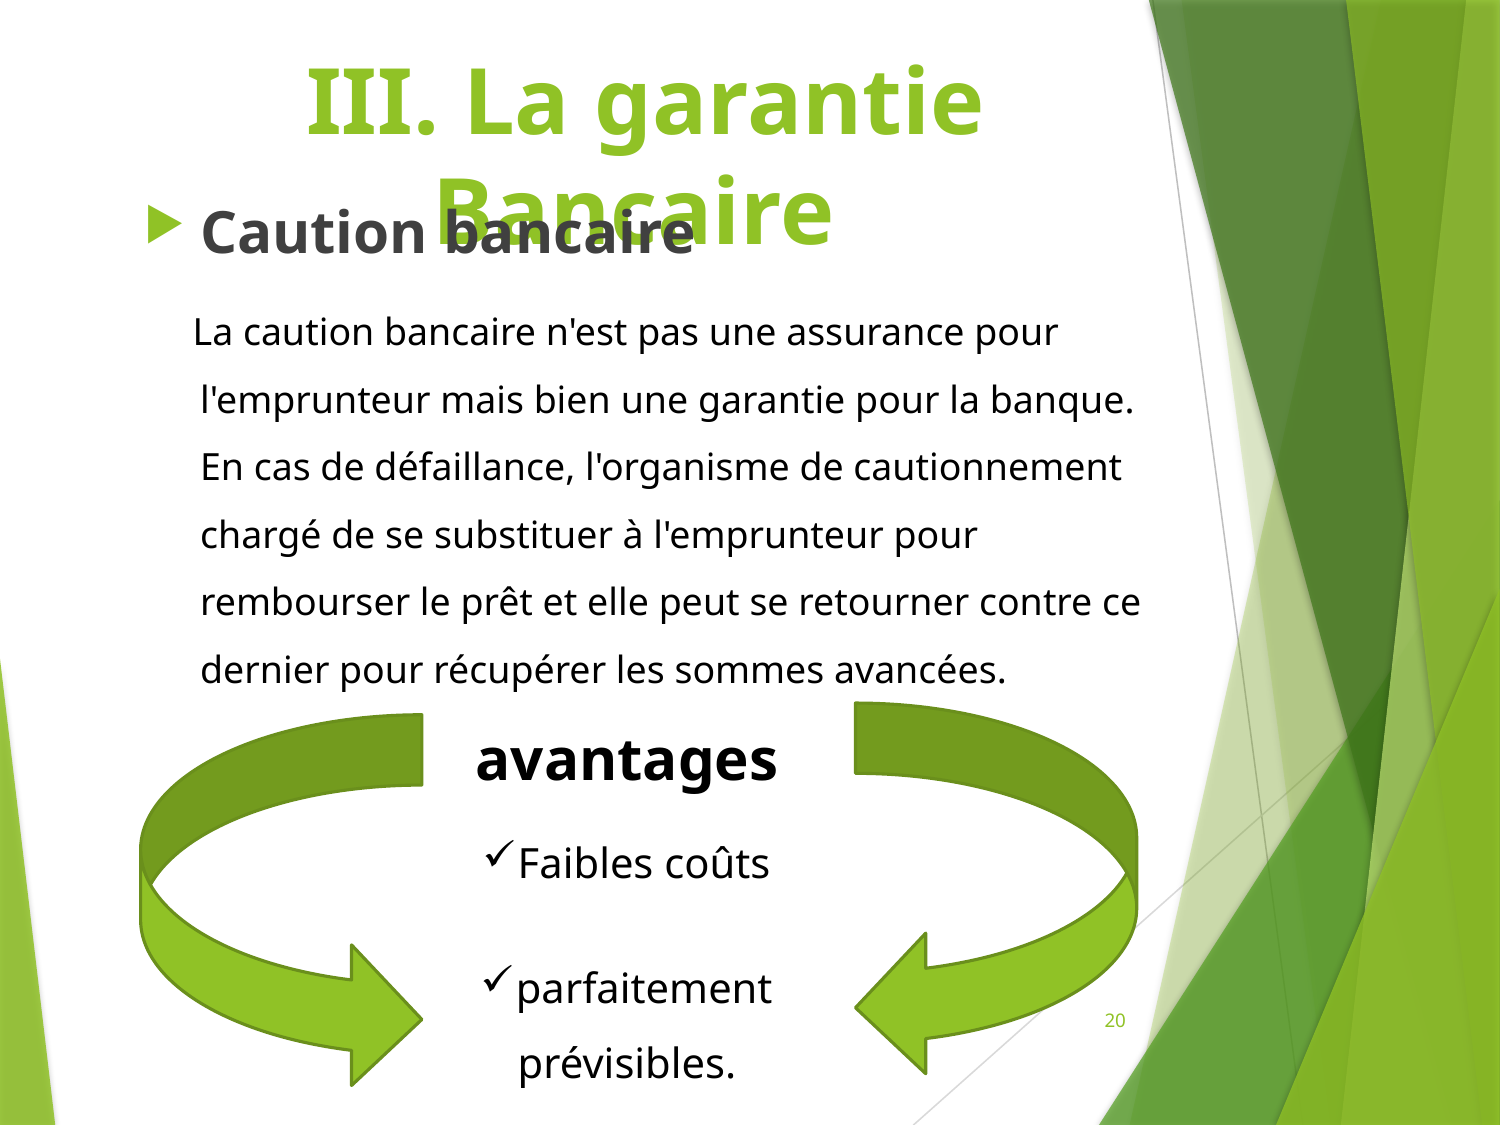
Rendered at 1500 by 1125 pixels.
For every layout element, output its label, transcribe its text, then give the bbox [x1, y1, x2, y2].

text_box [853, 701, 1139, 1076]
text_box [139, 713, 424, 1087]
text_box avantages Faibles coûts parfaitement prévisibles. [445, 714, 809, 1095]
title III. La garantie Bancaire [116, 34, 1175, 253]
list Caution bancaire La caution bancaire n'est pas une assurance pour l'emprunteur mais bien une garantie pour la banque. En cas de défaillance, l'organisme de cautionnement chargé de se substituer à l'emprunteur pour rembourser le prêt et elle peut se retourner contre ce dernier pour récupérer les sommes avancées. [128, 187, 1187, 801]
slide_number 20 [1056, 991, 1141, 1051]
